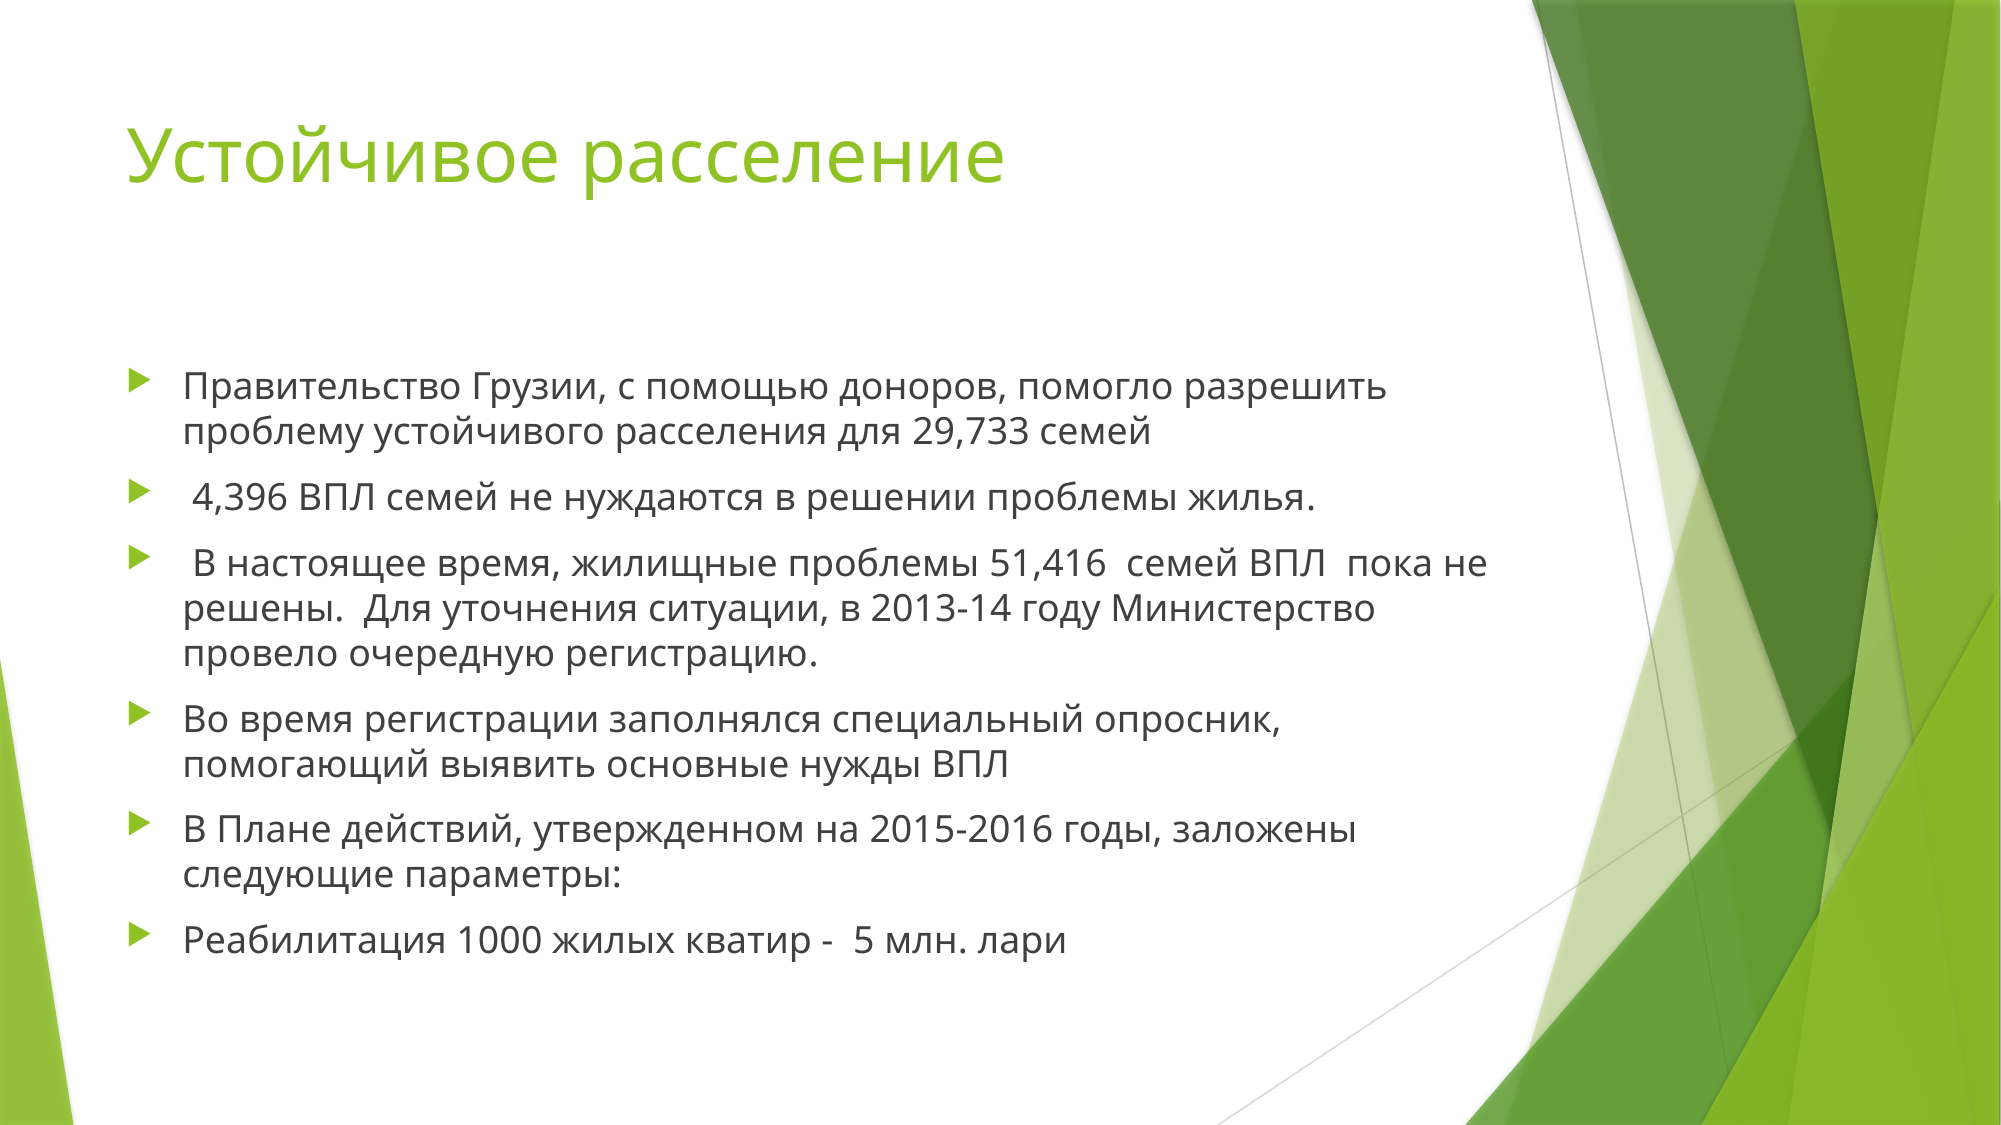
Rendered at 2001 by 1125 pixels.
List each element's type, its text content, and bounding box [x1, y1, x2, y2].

list Правительство Грузии, с помощью доноров, помогло разрешить проблему устойчивого расселения для 29,733 семей 4,396 ВПЛ семей не нуждаются в решении проблемы жилья. В настоящее время, жилищные проблемы 51,416 семей ВПЛ пока не решены. Для уточнения ситуации, в 2013-14 году Министерство провело очередную регистрацию. Во время регистрации заполнялся специальный опросник, помогающий выявить основные нужды ВПЛ В Плане действий, утвержденном на 2015-2016 годы, заложены следующие параметры: Реабилитация 1000 жилых кватир - 5 млн. лари [111, 354, 1522, 992]
title Устойчивое расселение [111, 99, 1522, 317]
